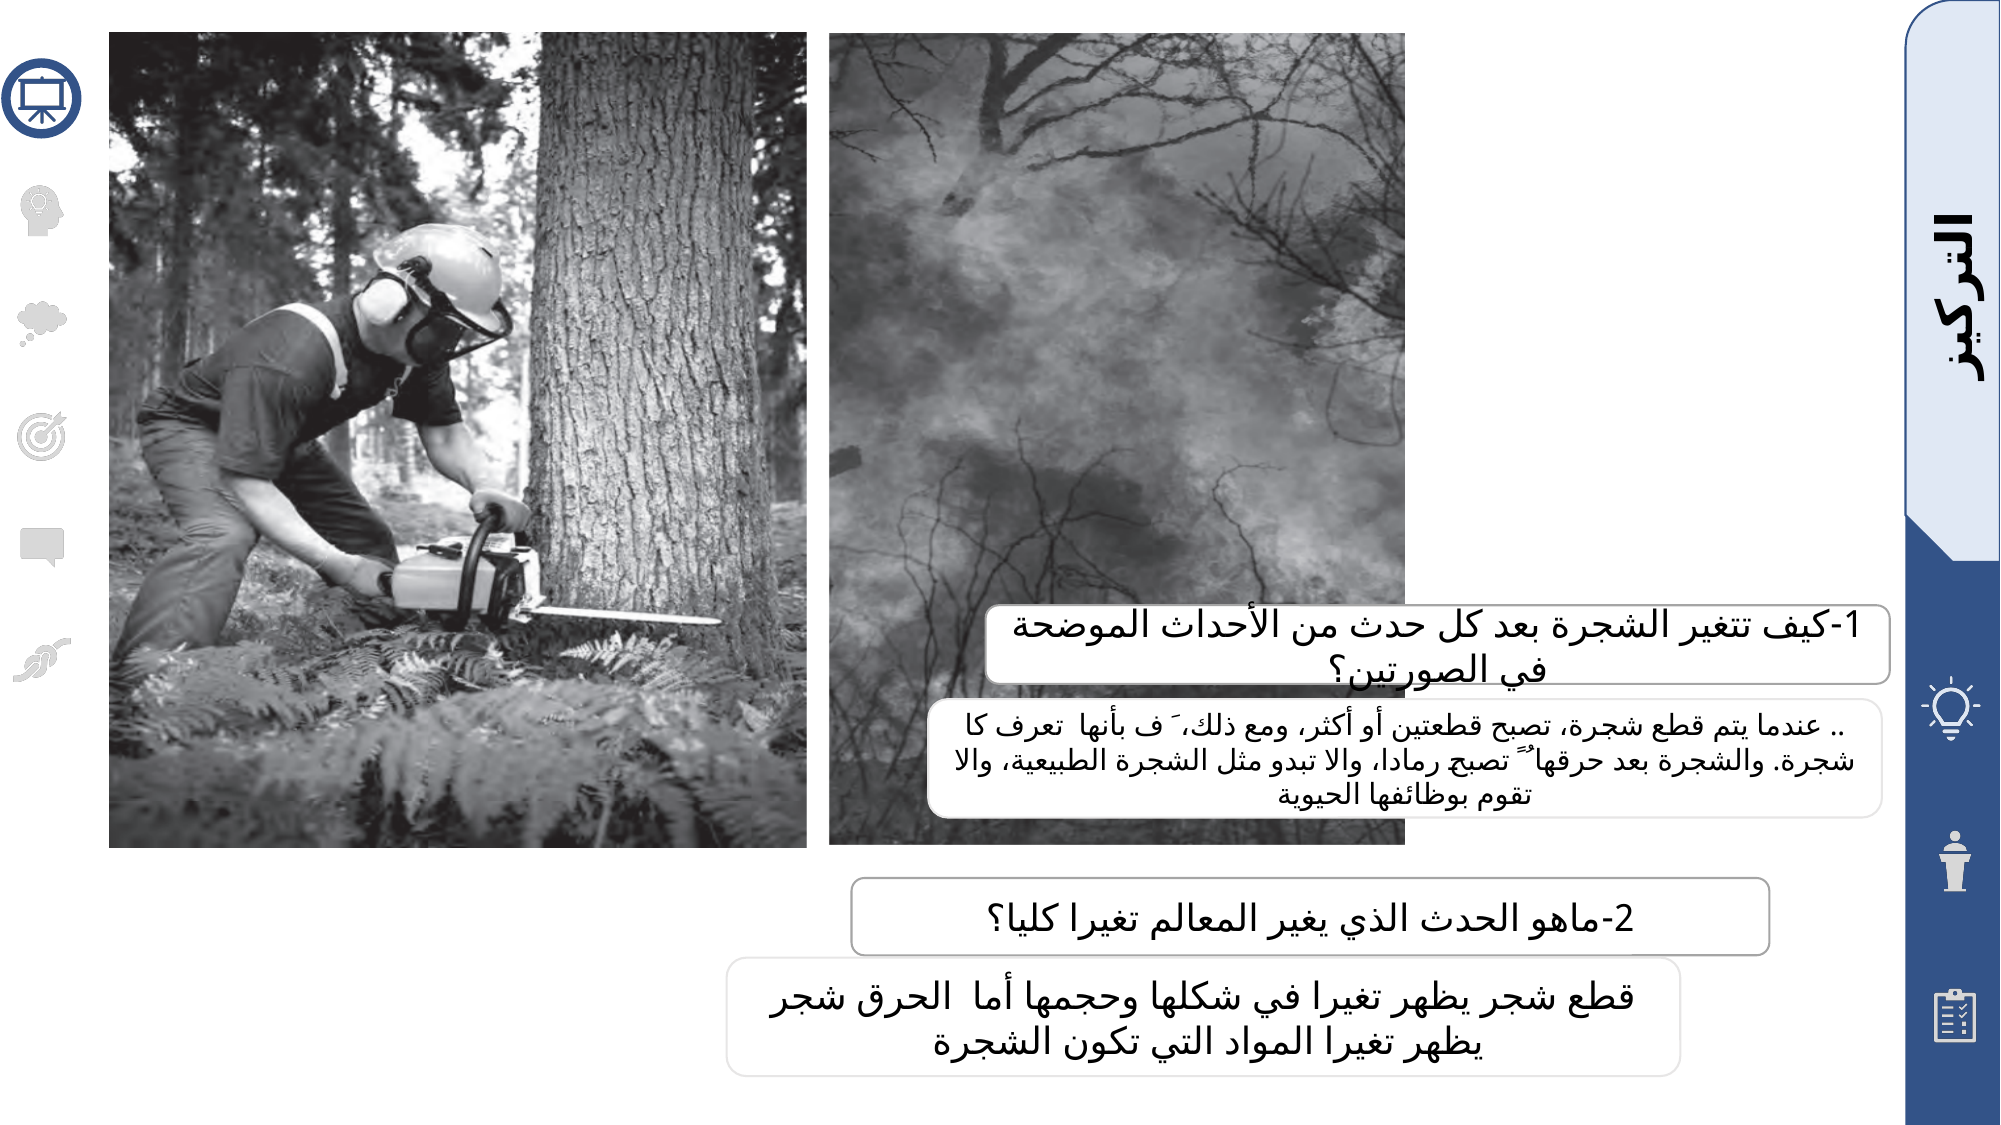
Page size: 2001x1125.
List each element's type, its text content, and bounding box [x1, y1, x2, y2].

picture [12, 406, 72, 466]
picture [12, 518, 72, 578]
text_box [4, 76, 12, 120]
picture [12, 294, 72, 354]
text_box [1904, 49, 2000, 1125]
text_box 1-كيف تتغير الشجرة بعد كل حدث من الأحداث الموضحة في الصورتين؟ [1406, 604, 1891, 685]
text_box .. عندما يتم قطع شجرة، تصبح قطعتين أو أكثر، ومع ذلك، َ ف بأنها تعرف كا شجرة. والشجرة بعد حرقها ُ ً تصبح رمادا، والا تبدو مثل الشجرة الطبيعية، والا تقوم بوظائفها الحيوية [1406, 698, 1883, 819]
text_box [72, 78, 78, 119]
picture [1922, 983, 1988, 1049]
picture [12, 182, 72, 242]
picture [12, 630, 72, 690]
picture [109, 32, 1406, 848]
text_box التركيز [1914, 133, 1990, 458]
picture [1915, 673, 1987, 745]
text_box [18, 61, 65, 70]
picture [1922, 828, 1988, 894]
text_box 2-ماهو الحدث الذي يغير المعالم تغيرا كليا؟ [850, 876, 1771, 957]
text_box قطع شجر يظهر تغيرا في شكلها وحجمها أما الحرق شجر يظهر تغيرا المواد التي تكون الشجرة [725, 956, 1682, 1078]
picture [12, 70, 72, 130]
text_box [1904, 0, 2000, 559]
text_box [23, 130, 60, 135]
